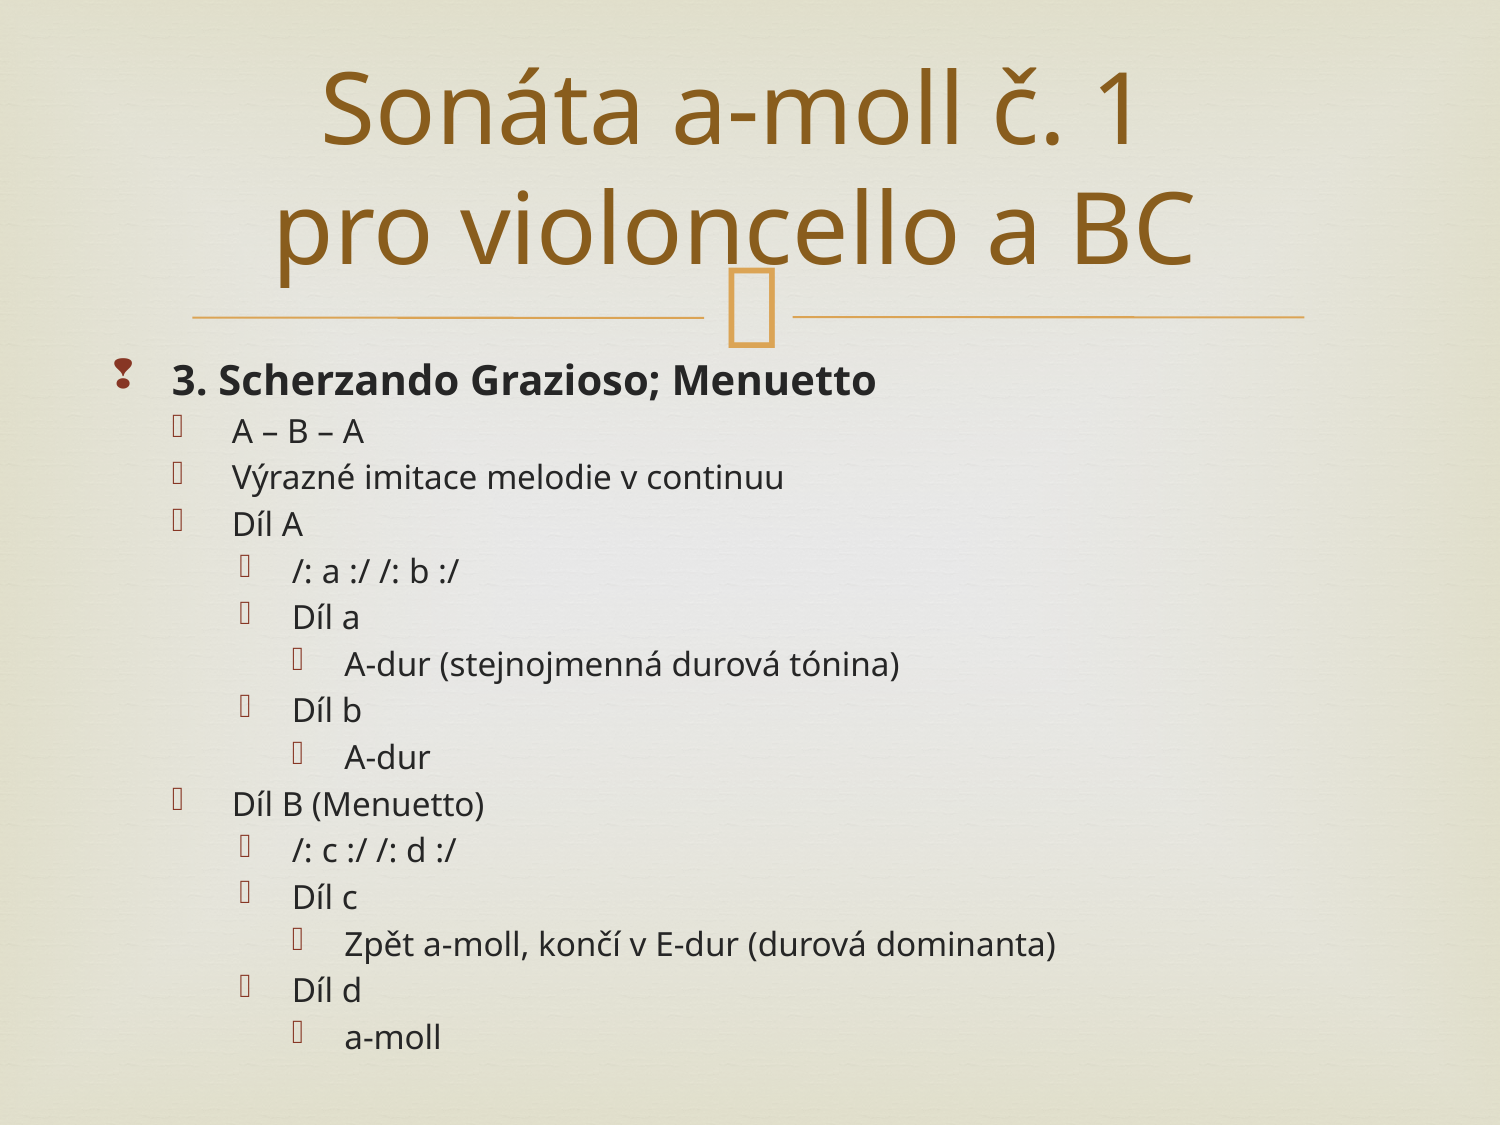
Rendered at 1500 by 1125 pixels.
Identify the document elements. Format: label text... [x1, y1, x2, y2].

list 3. Scherzando Grazioso; Menuetto A – B – A Výrazné imitace melodie v continuu Díl A /: a :/ /: b :/ Díl a A-dur (stejnojmenná durová tónina) Díl b A-dur Díl B (Menuetto) /: c :/ /: d :/ Díl c Zpět a-moll, končí v E-dur (durová dominanta) Díl d a-moll [29, 302, 1300, 939]
text_box Sonáta a-moll č. 1 pro violoncello a BC [112, 78, 1385, 251]
